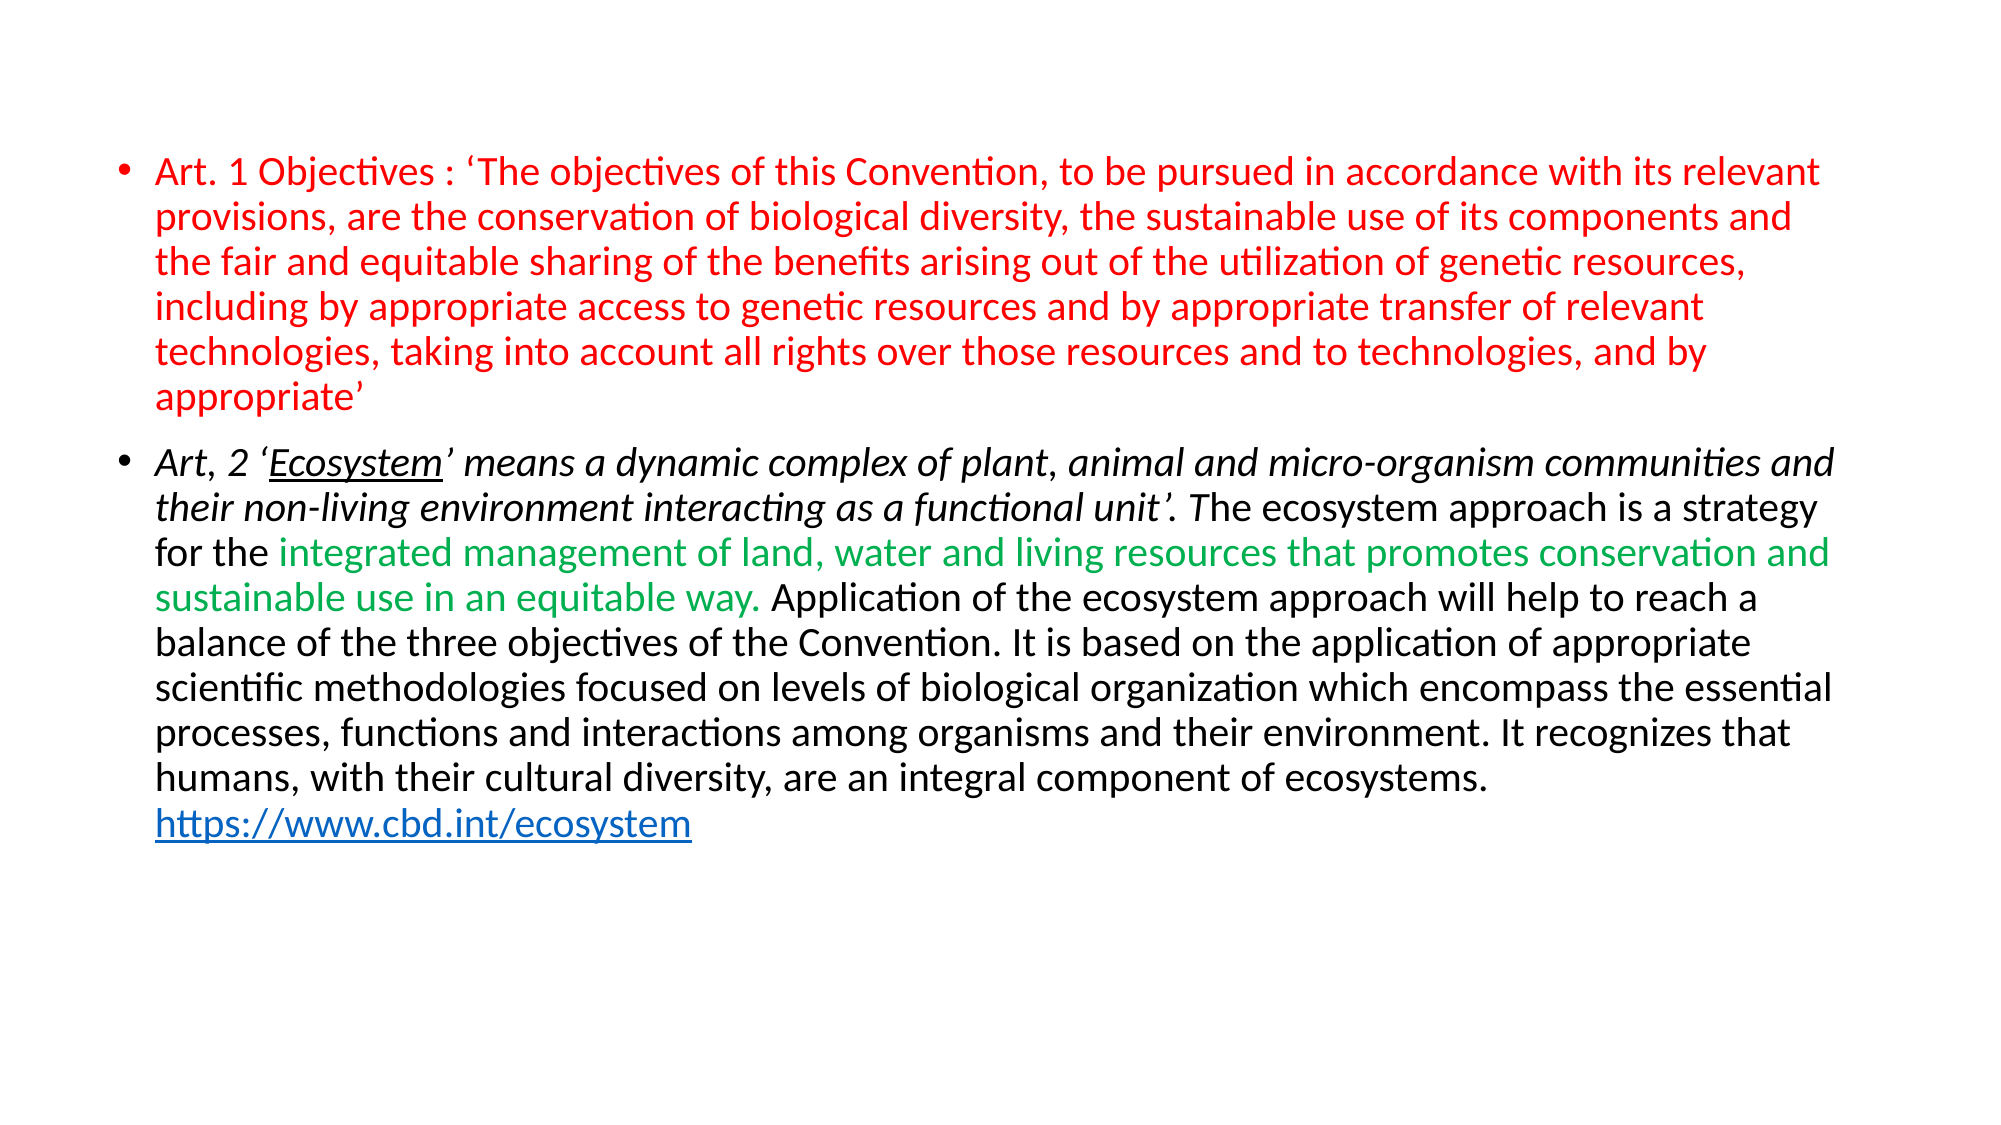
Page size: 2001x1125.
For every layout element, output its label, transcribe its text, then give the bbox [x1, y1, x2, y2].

list Art. 1 Objectives : ‘The objectives of this Convention, to be pursued in accordance with its relevant provisions, are the conservation of biological diversity, the sustainable use of its components and the fair and equitable sharing of the benefits arising out of the utilization of genetic resources, including by appropriate access to genetic resources and by appropriate transfer of relevant technologies, taking into account all rights over those resources and to technologies, and by appropriate’ Art, 2 ‘Ecosystem’ means a dynamic complex of plant, animal and micro-organism communities and their non-living environment interacting as a functional unit’. The ecosystem approach is a strategy for the integrated management of land, water and living resources that promotes conservation and sustainable use in an equitable way. Application of the ecosystem approach will help to reach a balance of the three objectives of the Convention. It is based on the application of appropriate scientific methodologies focused on levels of biological organization which encompass the essential processes, functions and interactions among organisms and their environment. It recognizes that humans, with their cultural diversity, are an integral component of ecosystems. https://www.cbd.int/ecosystem [102, 141, 1863, 1014]
